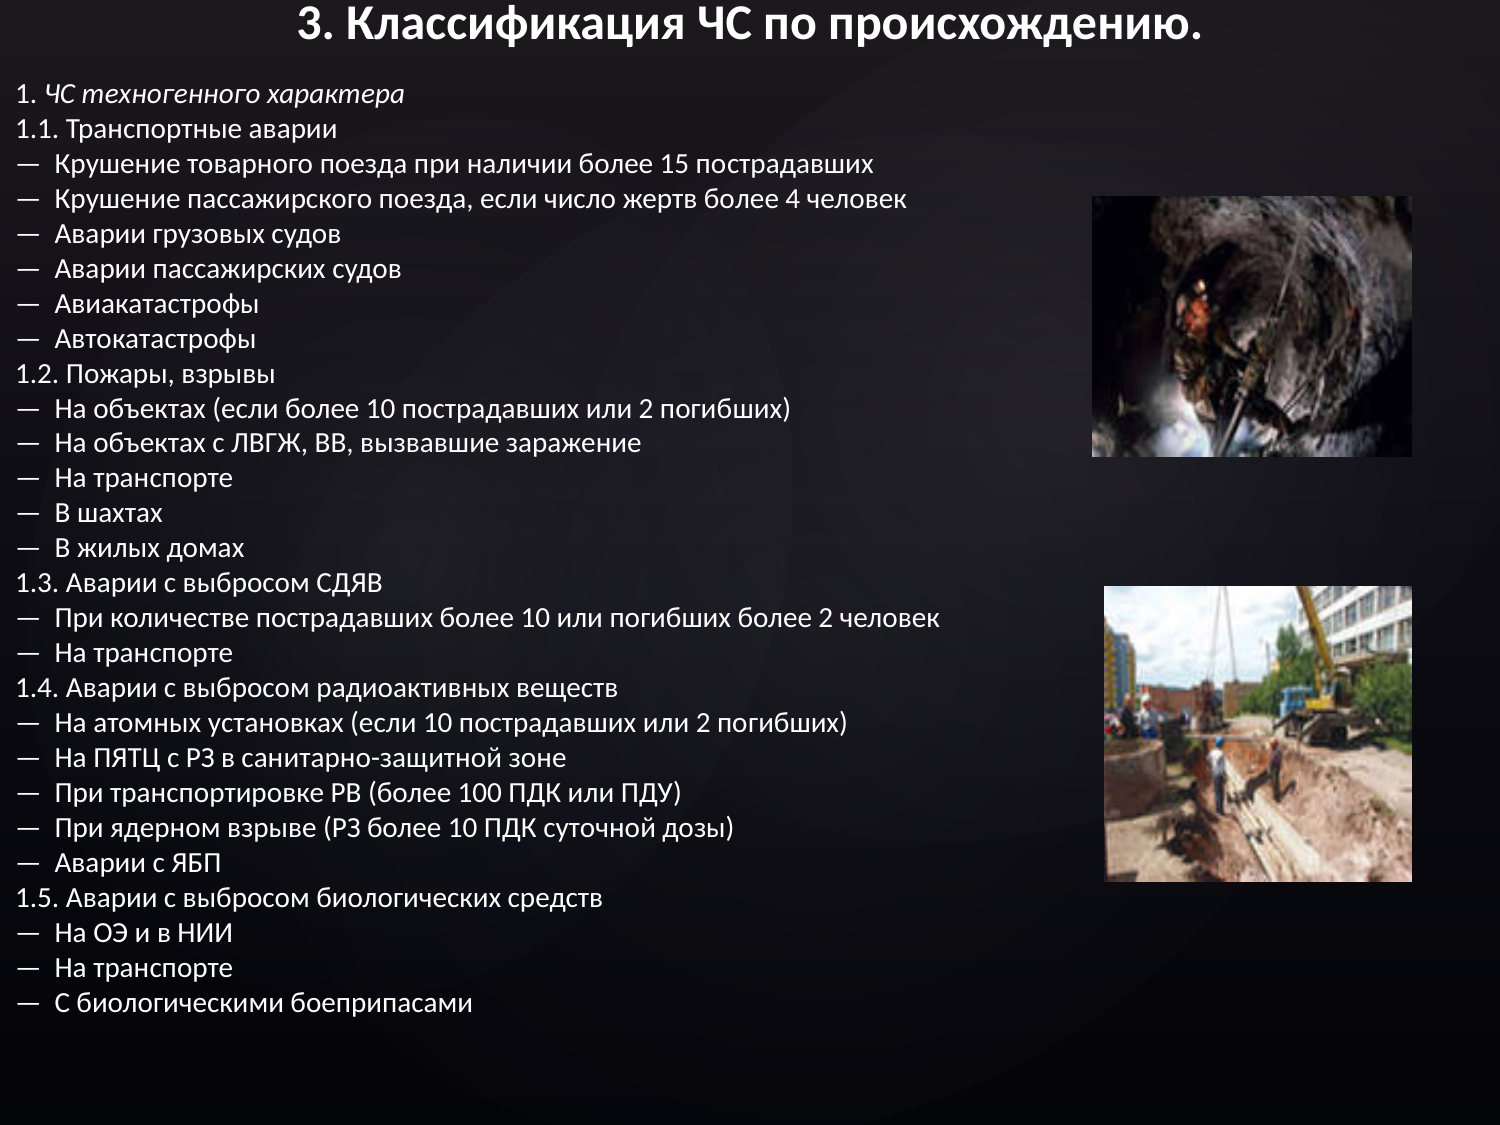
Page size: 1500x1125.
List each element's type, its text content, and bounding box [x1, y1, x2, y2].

text_box 3. Классификация ЧС по происхождению. [0, 0, 1500, 118]
picture [1092, 195, 1413, 457]
picture [1103, 585, 1413, 882]
text_box 1. ЧС техногенного характера 1.1. Транспортные аварии — Крушение товарного поезда при наличии более 15 по­страдавших — Крушение пассажирского поезда, если число жертв бо­лее 4 человек — Аварии грузовых судов — Аварии пассажирских судов — Авиакатастрофы — Автокатастрофы 1.2. Пожары, взрывы — На объектах (если более 10 пострадавших или 2 погиб­ших) — На объектах с ЛВГЖ, ВВ, вызвавшие заражение — На транспорте — В шахтах — В жилых домах 1.3. Аварии с выбросом СДЯВ — При количестве пострадавших более 10 или погибших более 2 человек — На транспорте 1.4. Аварии с выбросом радиоактивных веществ — На атомных установках (если 10 пострадавших или 2 по­гибших) — На ПЯТЦ с РЗ в санитарно-защитной зоне — При транспортировке РВ (более 100 ПДК или ПДУ) — При ядерном взрыве (РЗ более 10 ПДК суточной дозы) — Аварии с ЯБП 1.5. Аварии с выбросом биологических средств — На ОЭ и в НИИ — На транспорте — С биологическими боеприпасами [0, 118, 1500, 1061]
